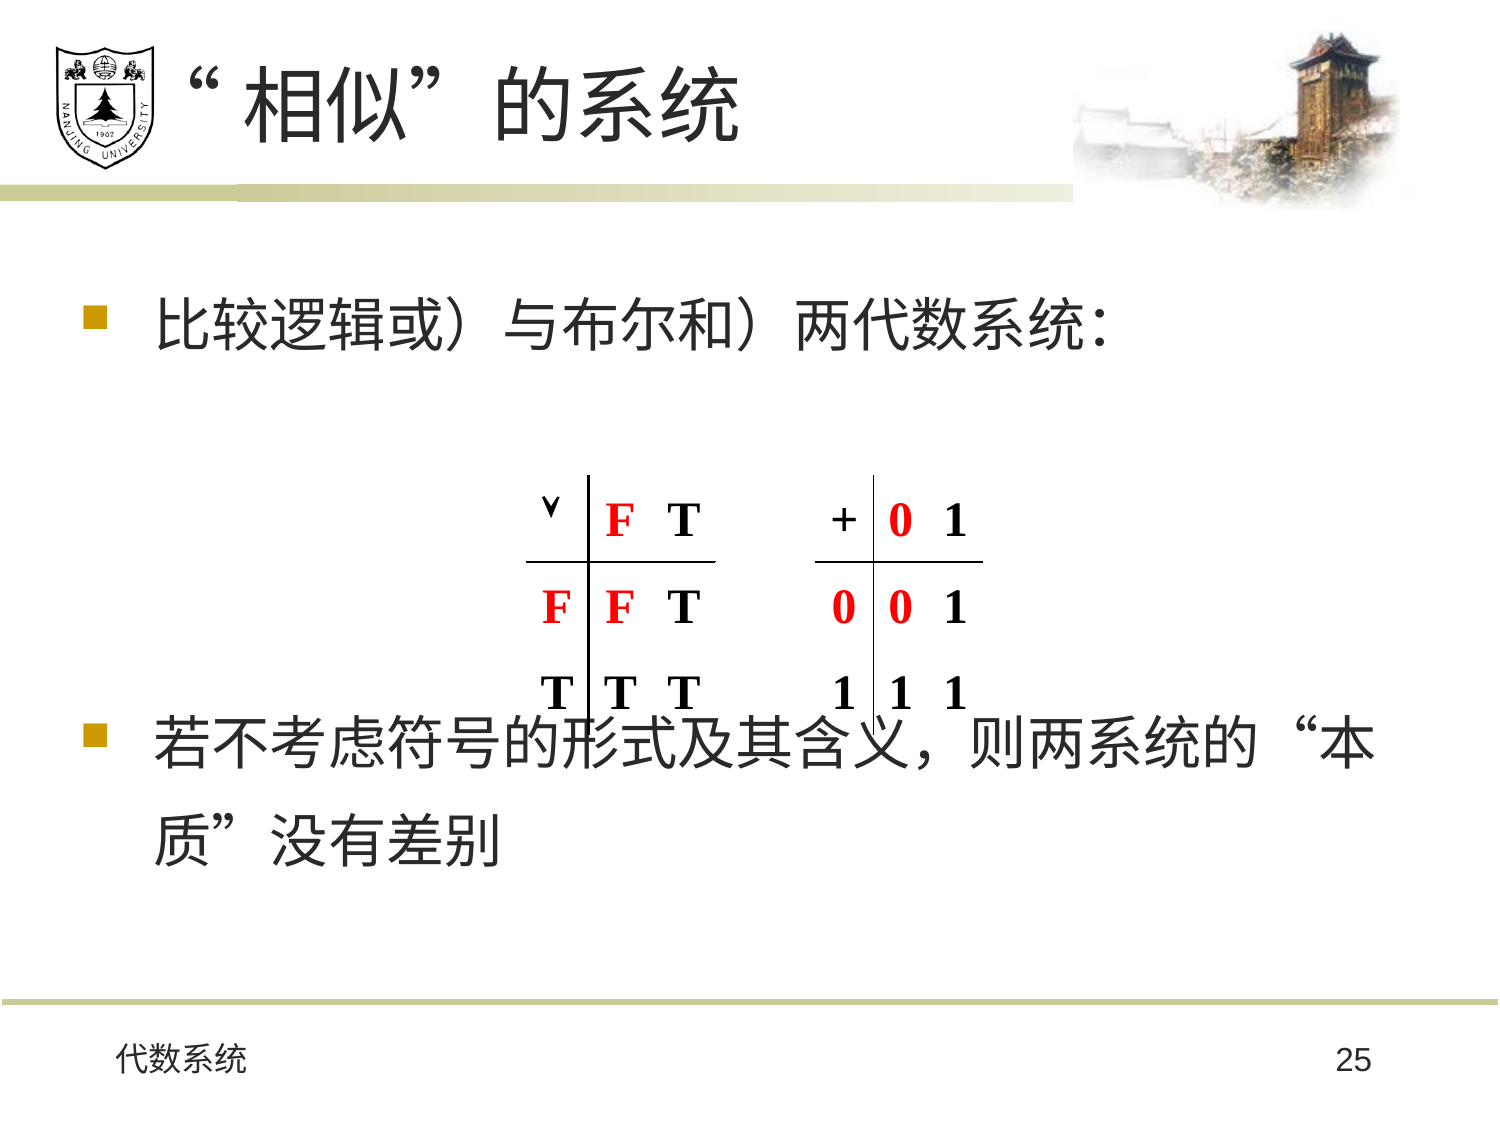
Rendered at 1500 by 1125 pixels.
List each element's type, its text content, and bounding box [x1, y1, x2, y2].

slide_number 代数系统 [100, 1030, 479, 1107]
title “相似”的系统 [123, 66, 1046, 162]
slide_number 25 [1234, 1030, 1388, 1107]
picture [1073, 30, 1400, 211]
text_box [455, 408, 1011, 739]
picture [2, 999, 1498, 1005]
picture [50, 42, 160, 173]
